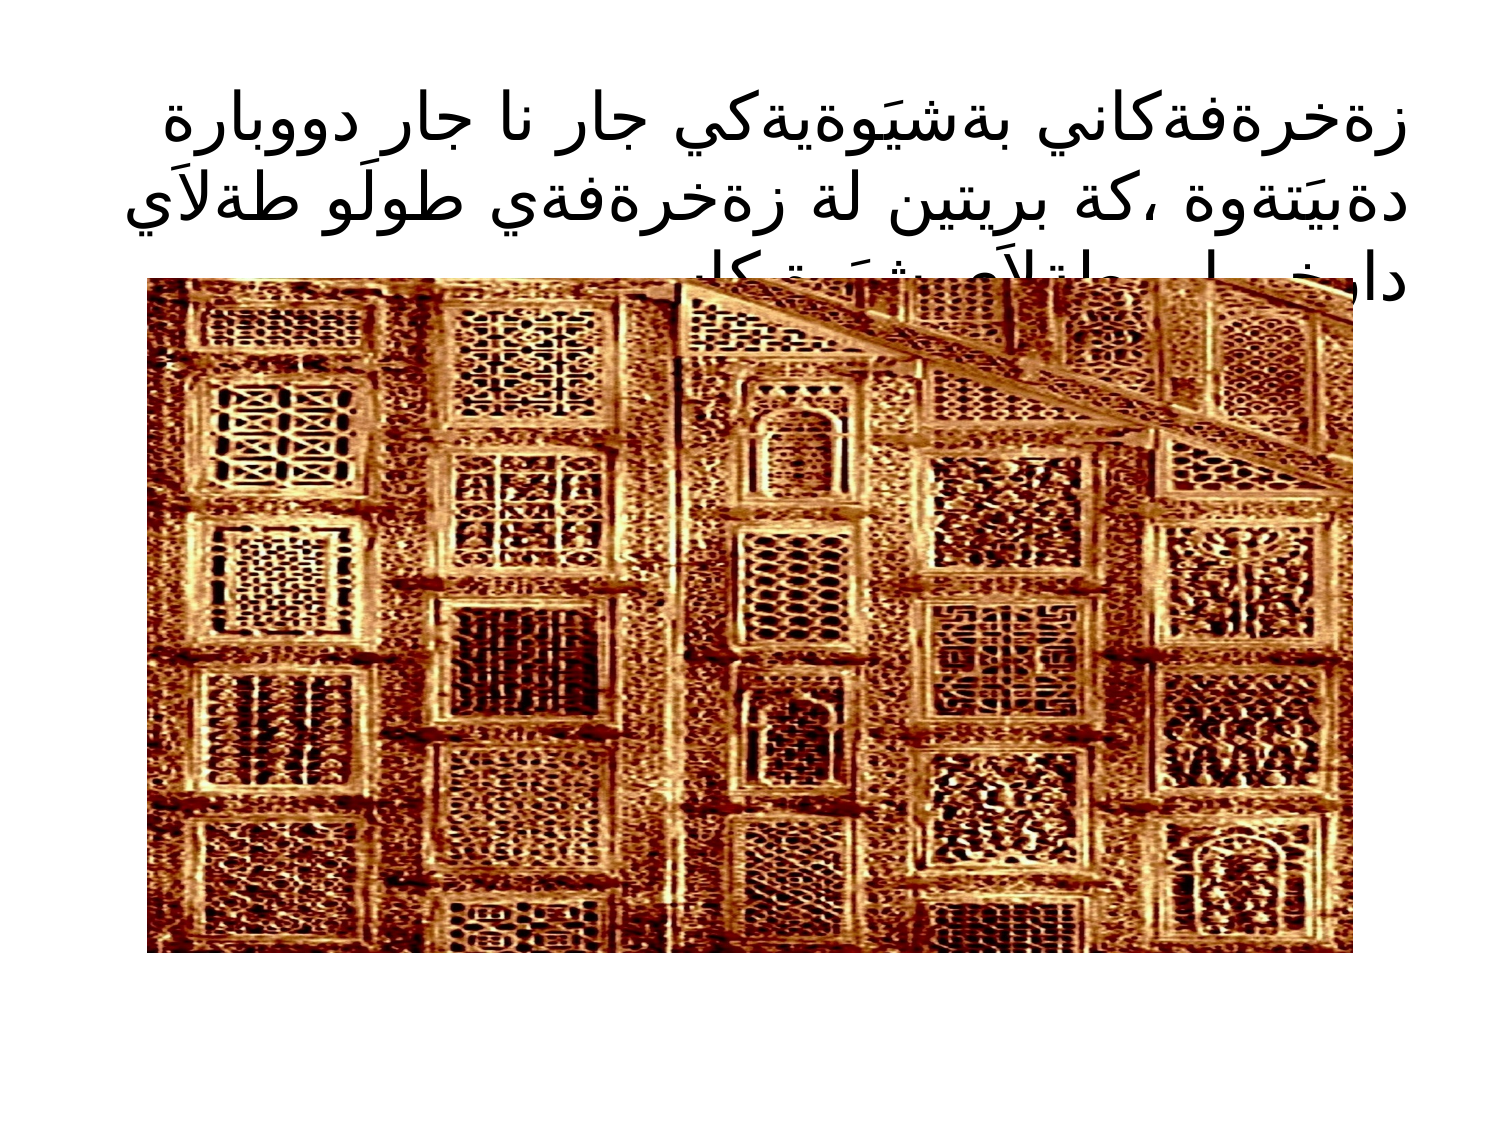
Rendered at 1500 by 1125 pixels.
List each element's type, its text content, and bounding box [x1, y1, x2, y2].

list زةخرةفةكاني بةشيَوةيةكي جار نا جار دووبارة دةبيَتةوة ،كة بريتين لة زةخرةفةي طولَو طةلاَي دارخورا و طةلاَي شيَوة كاسي [75, 66, 1425, 1005]
picture [147, 278, 1353, 953]
